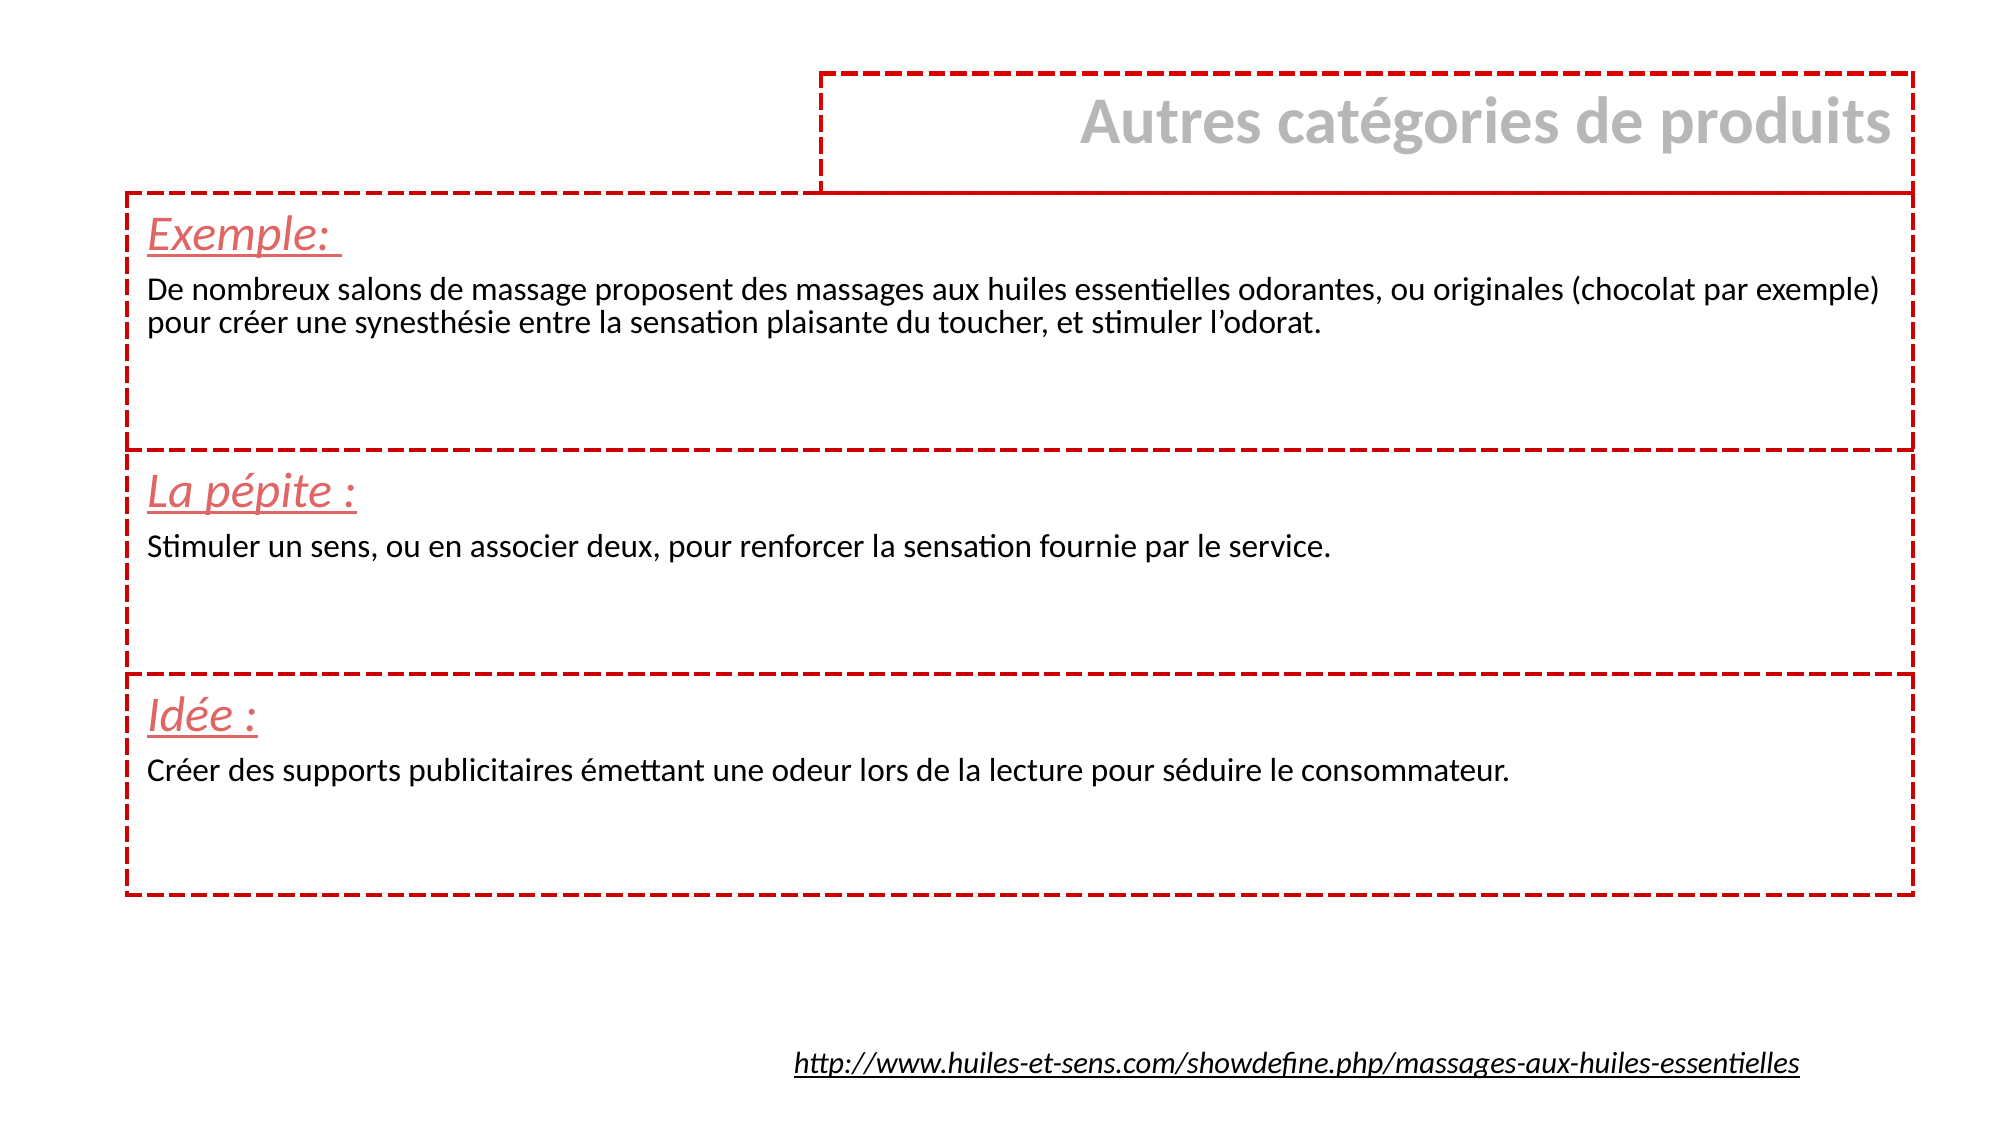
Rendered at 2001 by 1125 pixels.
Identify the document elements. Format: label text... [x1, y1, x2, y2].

table_header Autres catégories de produits [821, 73, 1913, 193]
table_cell La pépite : Stimuler un sens, ou en associer deux, pour renforcer la sensation fournie par le service. [127, 450, 1913, 674]
table_cell Idée : Créer des supports publicitaires émettant une odeur lors de la lecture pour séduire le consommateur. [127, 674, 1913, 895]
text_box http://www.huiles-et-sens.com/showdefine.php/massages-aux-huiles-essentielles [773, 1023, 1969, 1115]
table_header Exemple: De nombreux salons de massage proposent des massages aux huiles essentielles odorantes, ou originales (chocolat par exemple) pour créer une synesthésie entre la sensation plaisante du toucher, et stimuler l’odorat. [127, 193, 1913, 450]
